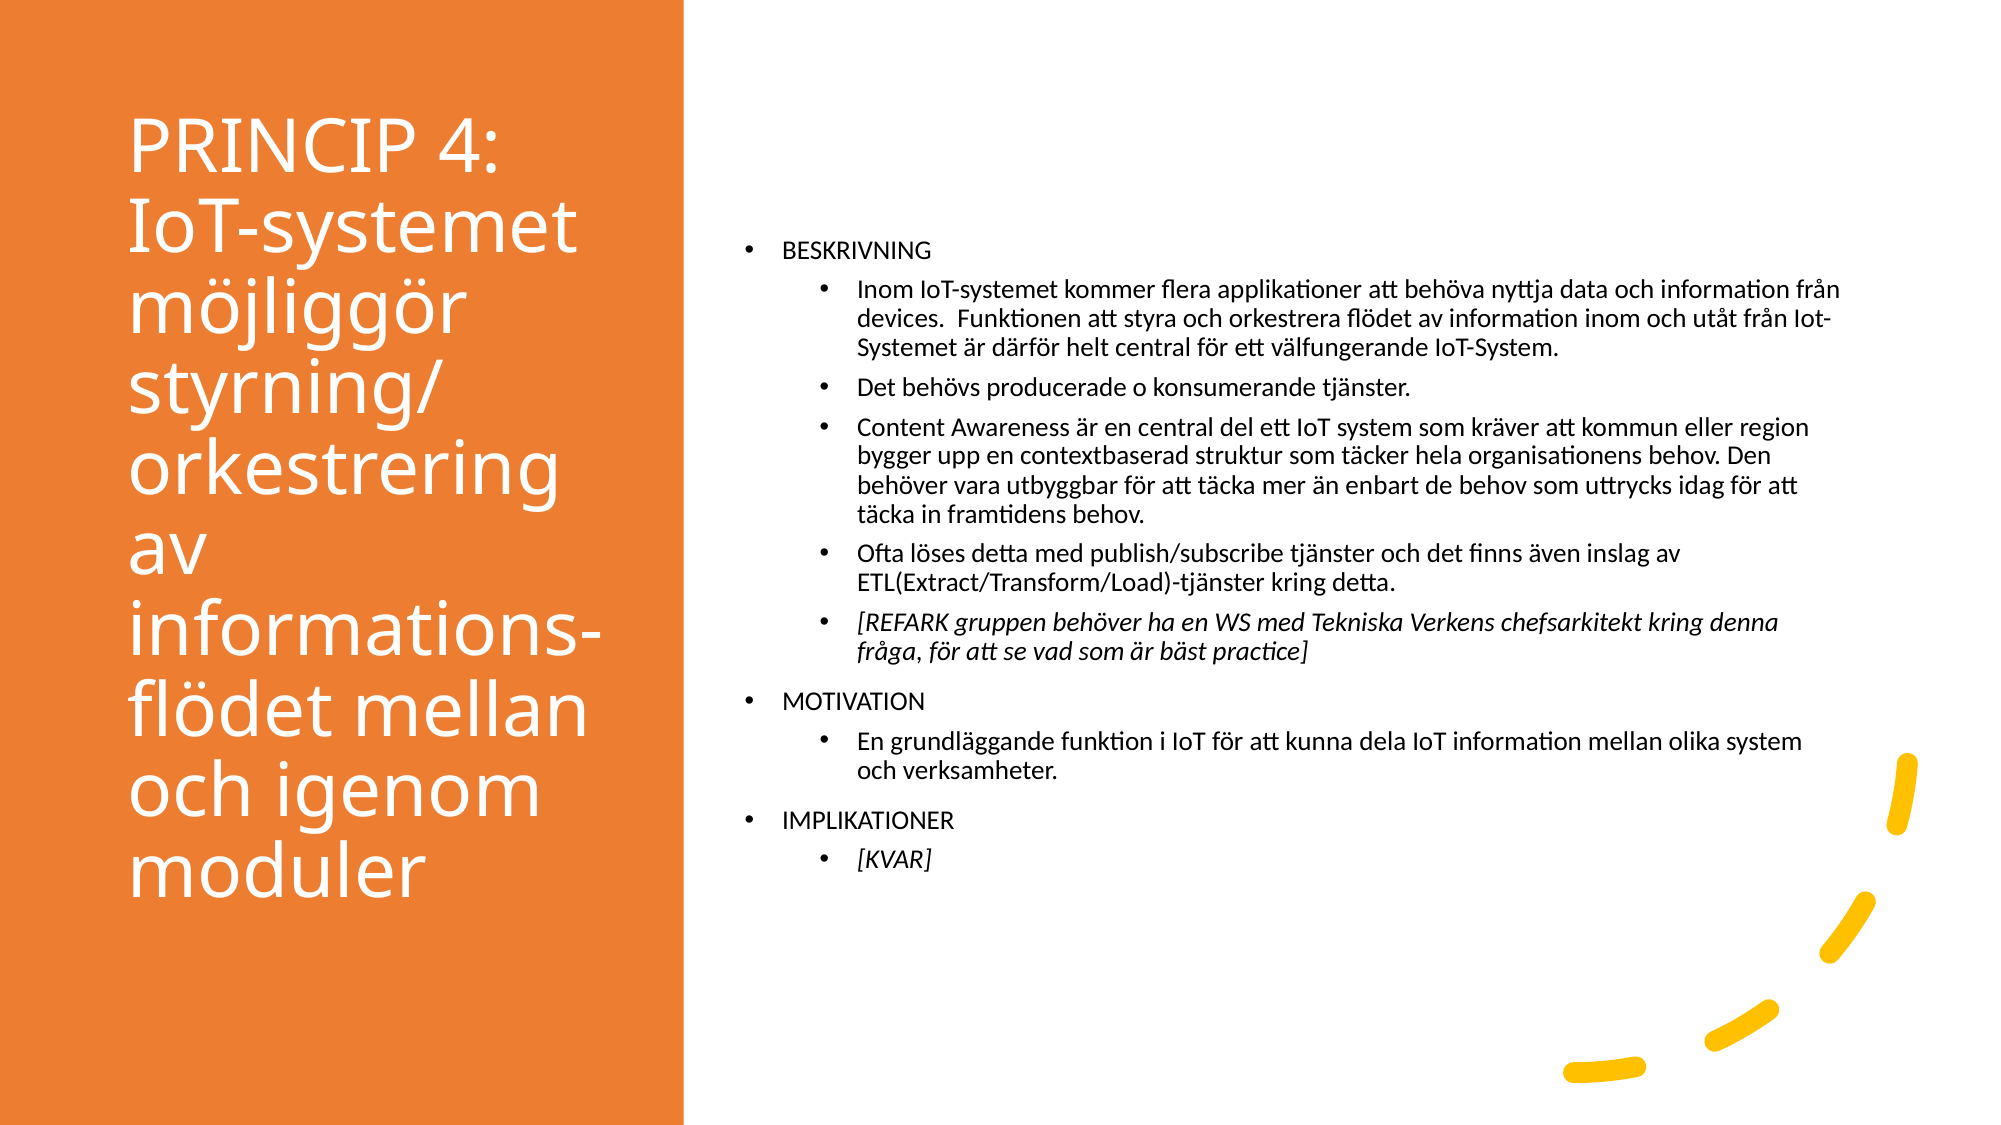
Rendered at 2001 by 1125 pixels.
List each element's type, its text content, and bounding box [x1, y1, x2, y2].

text_box [1572, 1014, 1764, 1074]
title PRINCIP 4: IoT-systemet möjliggör styrning/ orkestrering av informations-flödet mellan och igenom moduler [112, 97, 638, 1014]
text_box [685, 0, 2000, 1125]
text_box [0, 0, 685, 1125]
text_box [1863, 737, 1909, 907]
list BESKRIVNING Inom IoT-systemet kommer flera applikationer att behöva nyttja data och information från devices. Funktionen att styra och orkestrera flödet av information inom och utåt från Iot-Systemet är därför helt central för ett välfungerande IoT-System. Det behövs producerade o konsumerande tjänster. Content Awareness är en central del ett IoT system som kräver att kommun eller region bygger upp en contextbaserad struktur som täcker hela organisationens behov. Den behöver vara utbyggbar för att täcka mer än enbart de behov som uttrycks idag för att täcka in framtidens behov. Ofta löses detta med publish/subscribe tjänster och det finns även inslag av ETL(Extract/Transform/Load)-tjänster kring detta. [REFARK gruppen behöver ha en WS med Tekniska Verkens chefsarkitekt kring denna fråga, för att se vad som är bäst practice] MOTIVATION En grundläggande funktion i IoT för att kunna dela IoT information mellan olika system och verksamheter. IMPLIKATIONER [KVAR] [729, 97, 1863, 1014]
